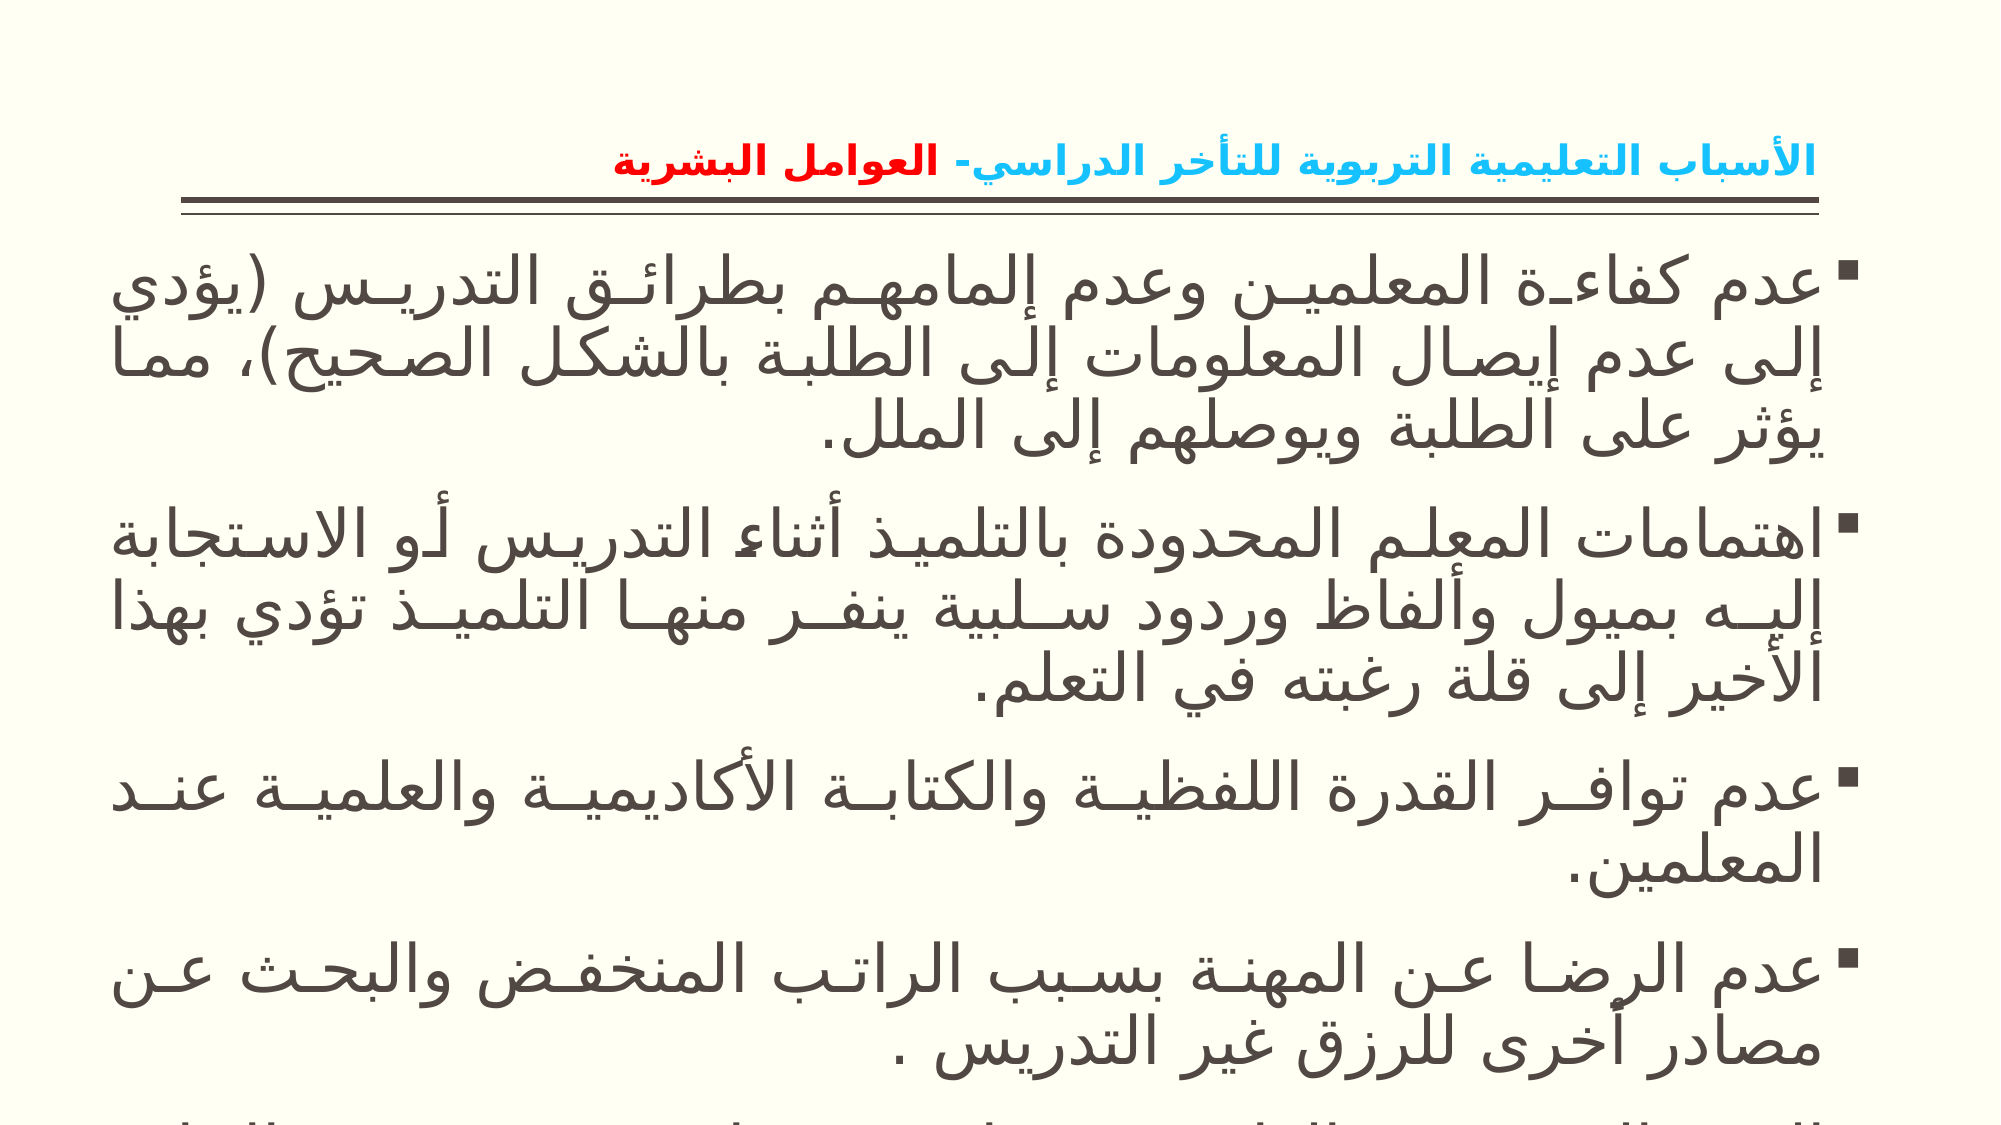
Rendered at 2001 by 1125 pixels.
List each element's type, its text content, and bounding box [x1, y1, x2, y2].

list عدم كفاءة المعلمين وعدم إلمامهم بطرائق التدريس (يؤدي إلى عدم إيصال المعلومات إلى الطلبة بالشكل الصحيح)، مما يؤثر على الطلبة ويوصلهم إلى الملل. اهتمامات المعلم المحدودة بالتلميذ أثناء التدريس أو الاستجابة إليه بميول وألفاظ وردود سلبية ينفر منها التلميذ تؤدي بهذا الأخير إلى قلة رغبته في التعلم. عدم توافر القدرة اللفظية والكتابة الأكاديمية والعلمية عند المعلمين. عدم الرضا عن المهنة بسبب الراتب المنخفض والبحث عن مصادر أخرى للرزق غير التدريس . الروح المدرسية العامة، وما يسودها من حزم في الإدارة والتنظيم في سير التلميذ الدراسي كثيرًا ما يؤثر على مستوى أداء التلاميذ، فالمدارس التي تتيح المناسبات والفرص للتلاميذ لكي يشعروا بالتفوق والنجاح الذي يزيد ثقتهم بأنفسهم لا تكثر فيها حالات التأخر الدراسي. [109, 239, 1865, 1064]
title الأسباب التعليمية التربوية للتأخر الدراسي- العوامل البشرية [181, 12, 1819, 193]
